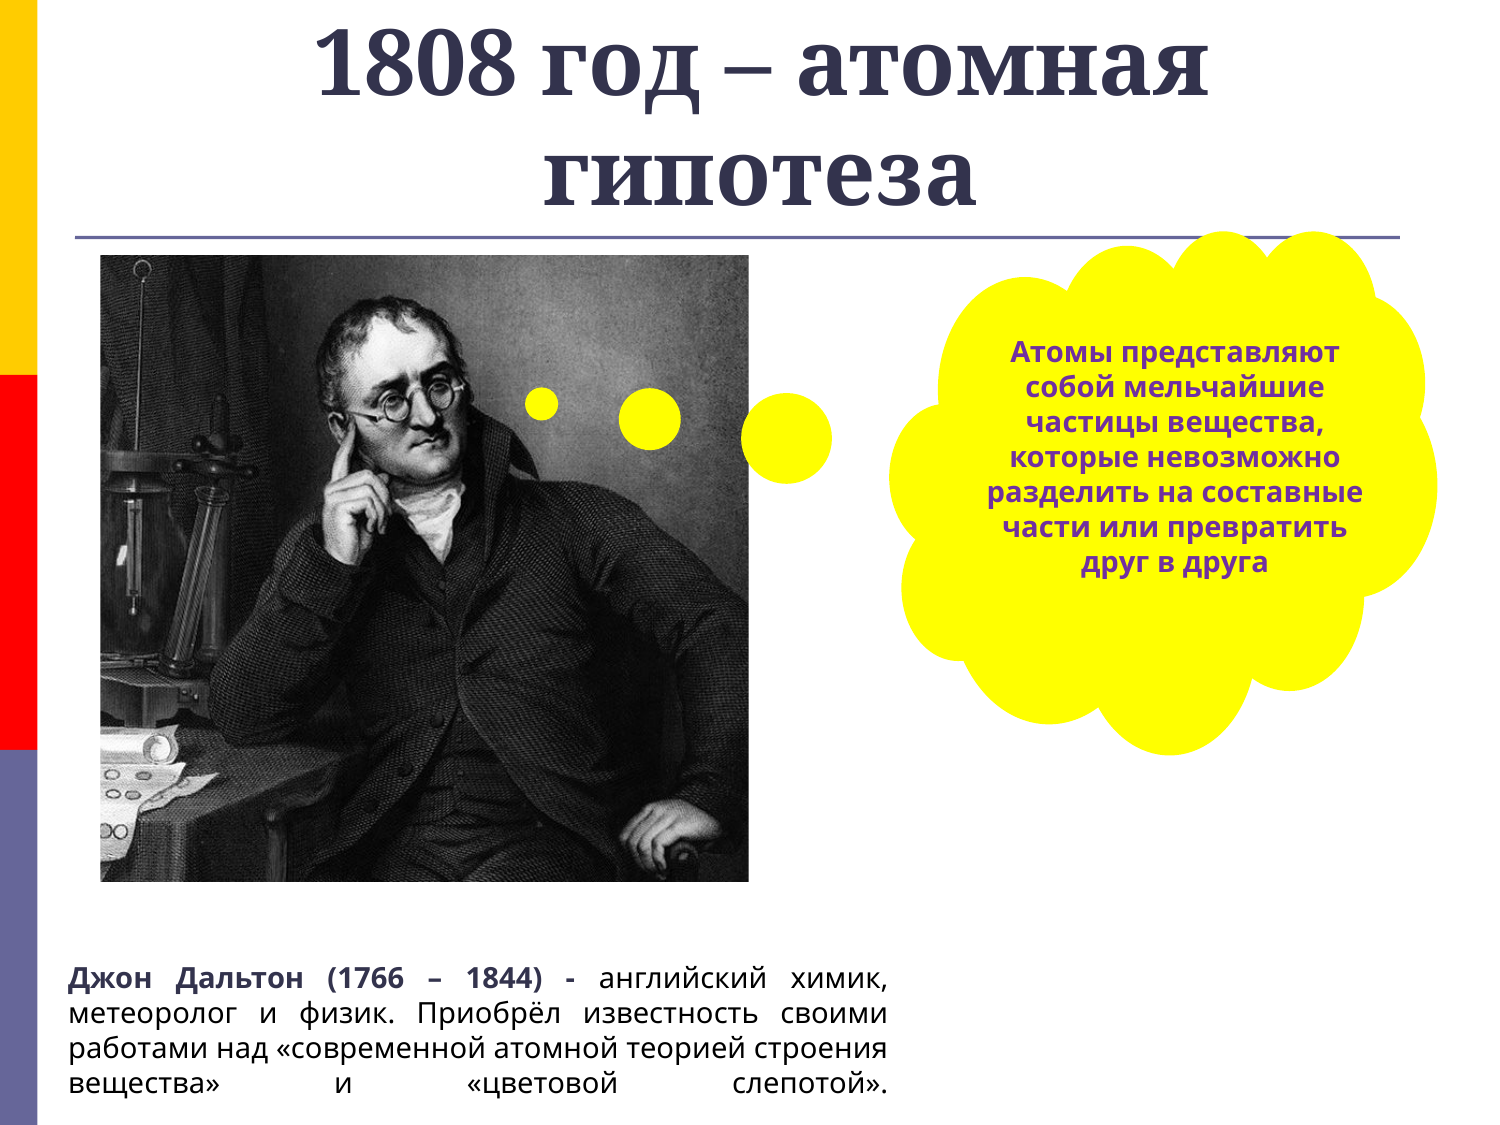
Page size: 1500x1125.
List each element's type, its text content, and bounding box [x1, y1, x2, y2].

text_box [889, 332, 1359, 756]
list Джон Дальтон (1766 – 1844) - английский химик, метеоролог и физик. Приобрёл известность своими работами над «современной атомной теорией строения вещества» и «цветовой слепотой». [53, 952, 904, 1125]
text_box [953, 231, 1438, 579]
picture [100, 255, 749, 882]
text_box Атомы представляют собой мельчайшие частицы вещества, которые невозможно разделить на составные части или превратить друг в друга [950, 325, 1400, 631]
title 1808 год – атомная гипотеза [123, 78, 1400, 232]
text_box [754, 393, 832, 484]
